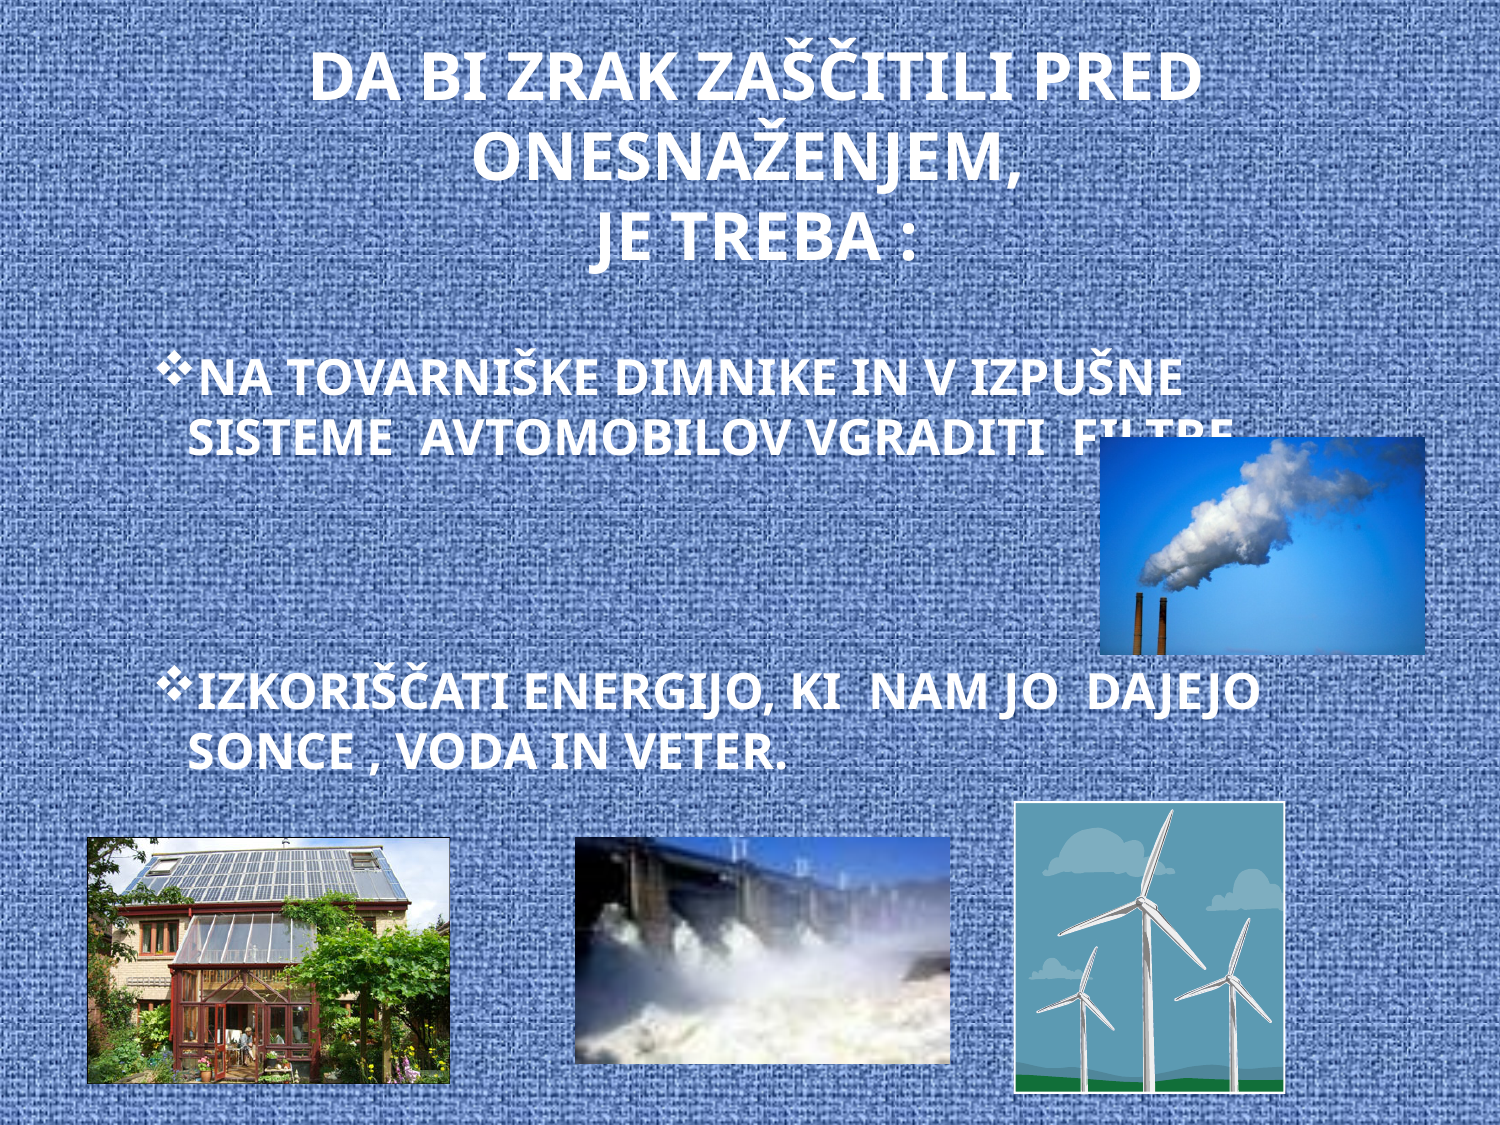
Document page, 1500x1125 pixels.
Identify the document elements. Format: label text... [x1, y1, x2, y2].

title DA BI ZRAK ZAŠČITILI PRED ONESNAŽENJEM, JE TREBA : [74, 74, 1438, 233]
picture [0, 0, 1500, 1125]
text_box NA TOVARNIŠKE DIMNIKE IN V IZPUŠNE SISTEME AVTOMOBILOV VGRADITI FILTRE, IZKORIŠČATI ENERGIJO, KI NAM JO DAJEJO SONCE , VODA IN VETER. [137, 337, 1400, 788]
